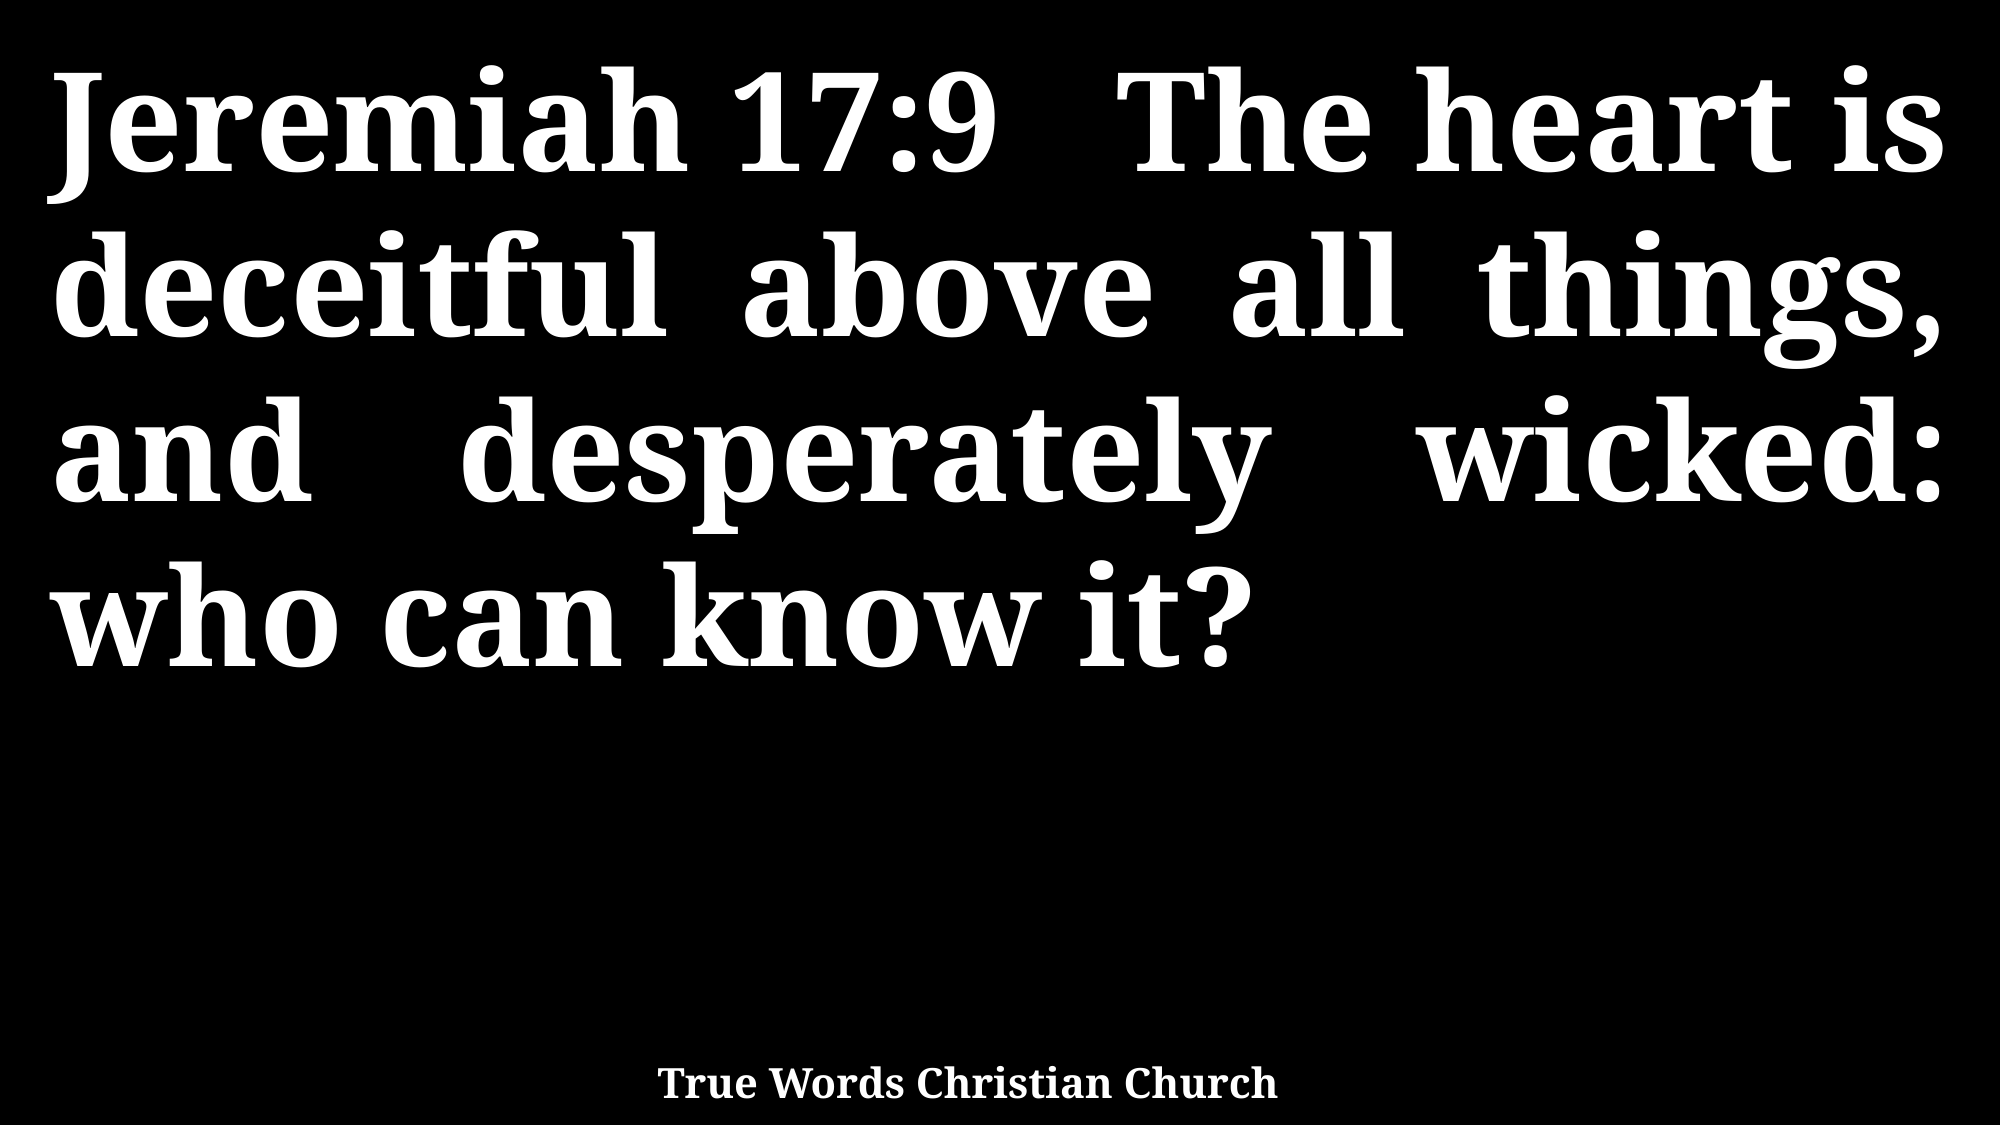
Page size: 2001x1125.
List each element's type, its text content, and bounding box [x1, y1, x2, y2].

text_box Jeremiah 17:9 The heart is deceitful above all things, and desperately wicked: who can know it? [35, 26, 1965, 702]
text_box True Words Christian Church [642, 1049, 1294, 1114]
